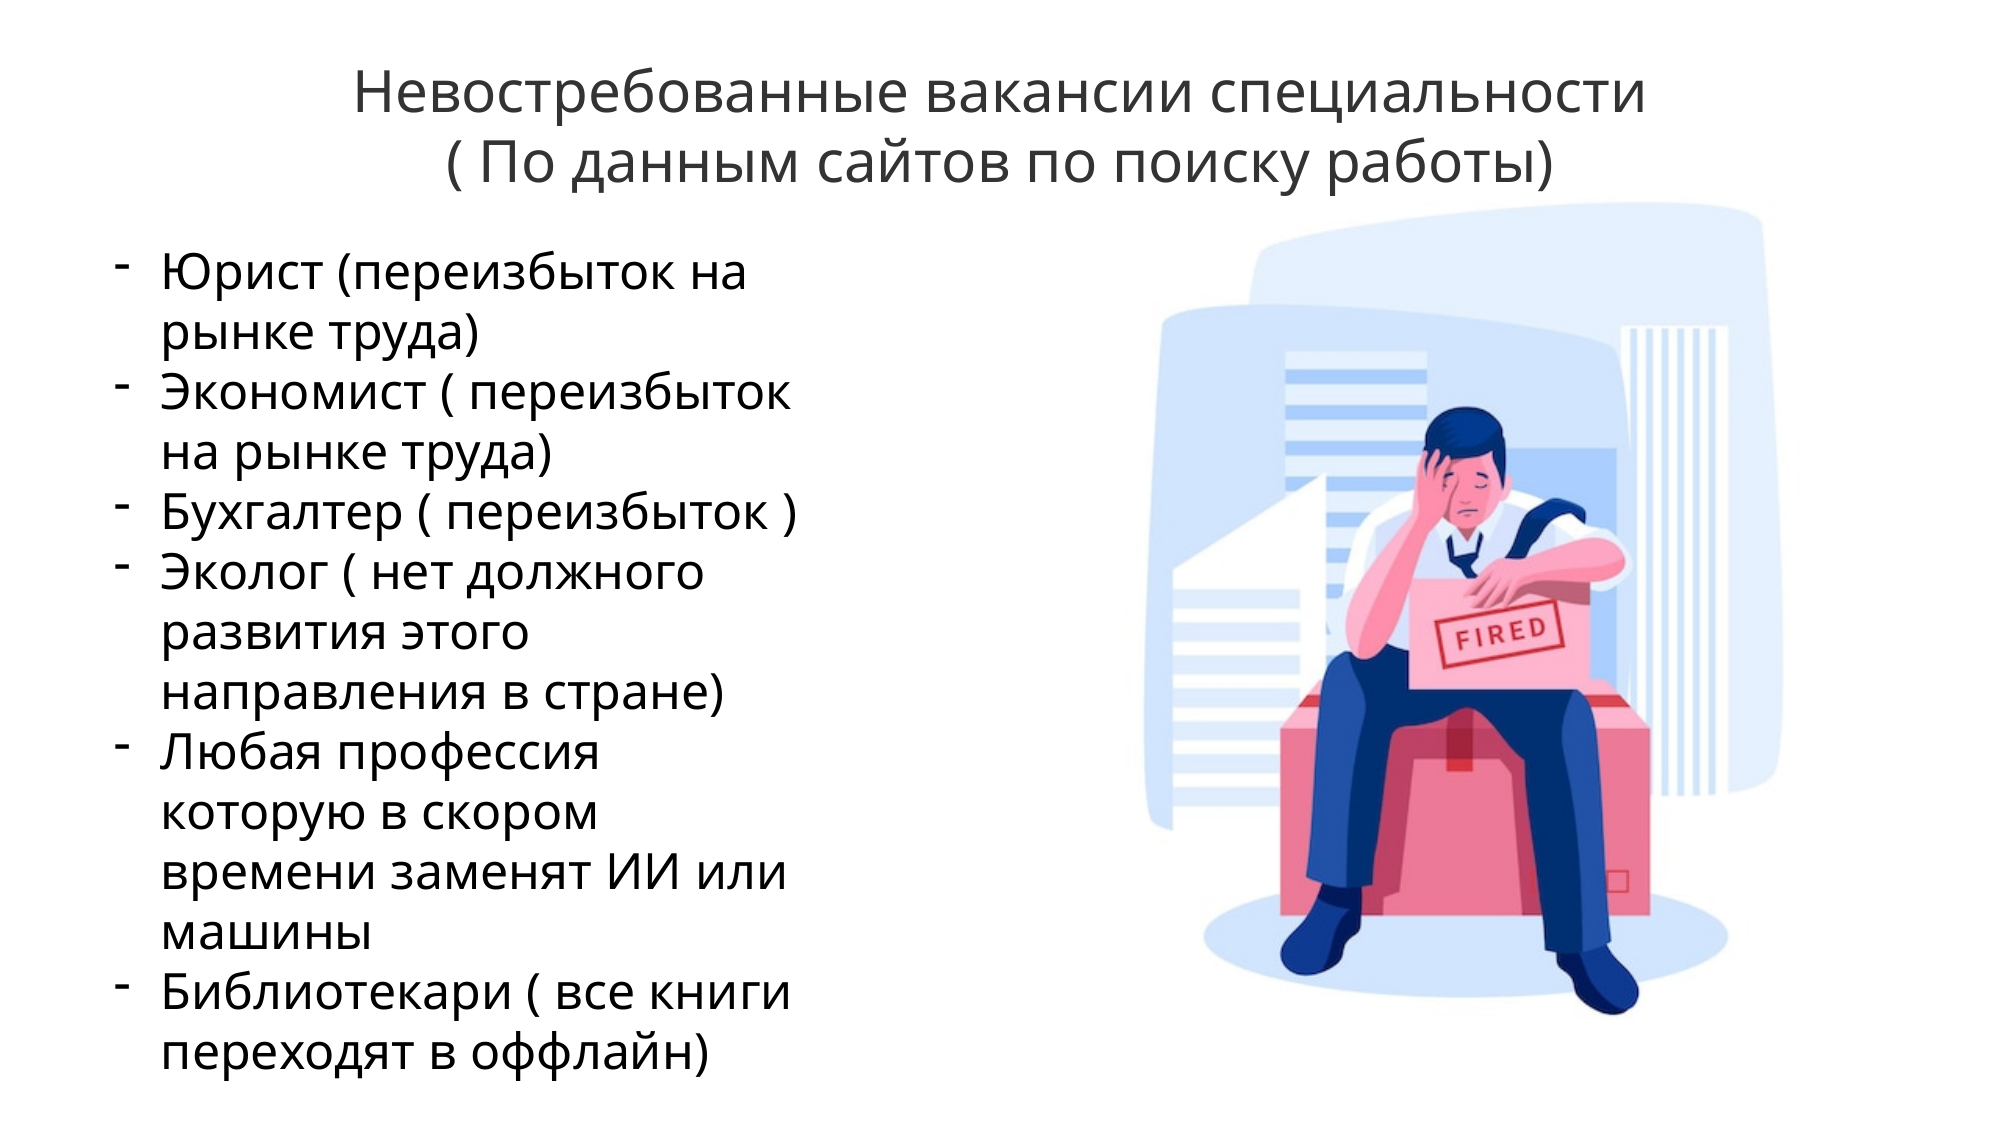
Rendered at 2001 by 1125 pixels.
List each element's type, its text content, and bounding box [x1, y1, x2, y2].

text_box Невостребованные вакансии специальности ( По данным сайтов по поиску работы) [76, 46, 1924, 246]
picture [974, 119, 1953, 1098]
text_box Юрист (переизбыток на рынке труда) Экономист ( переизбыток на рынке труда) Бухгалтер ( переизбыток ) Эколог ( нет должного развития этого направления в стране) Любая профессия которую в скором времени заменят ИИ или машины Библиотекари ( все книги переходят в оффлайн) [99, 232, 813, 1087]
